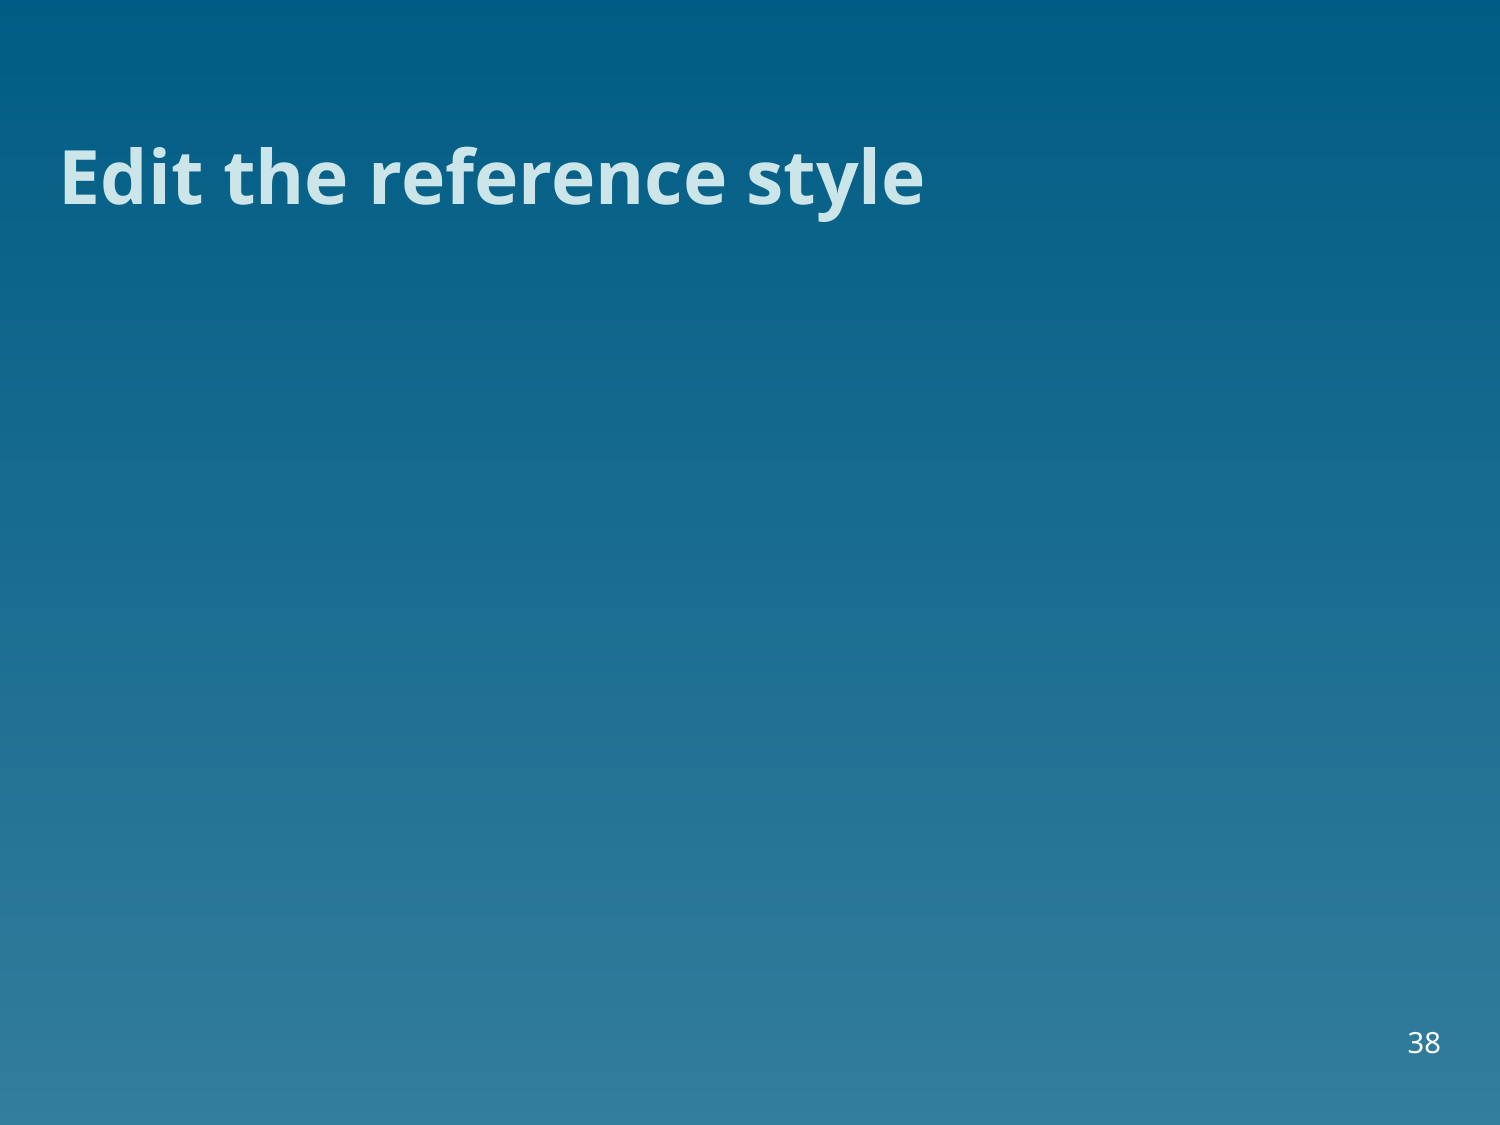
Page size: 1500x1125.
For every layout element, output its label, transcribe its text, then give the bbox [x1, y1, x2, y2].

slide_number 38 [1128, 1034, 1442, 1065]
title Edit the reference style [58, 0, 1442, 220]
